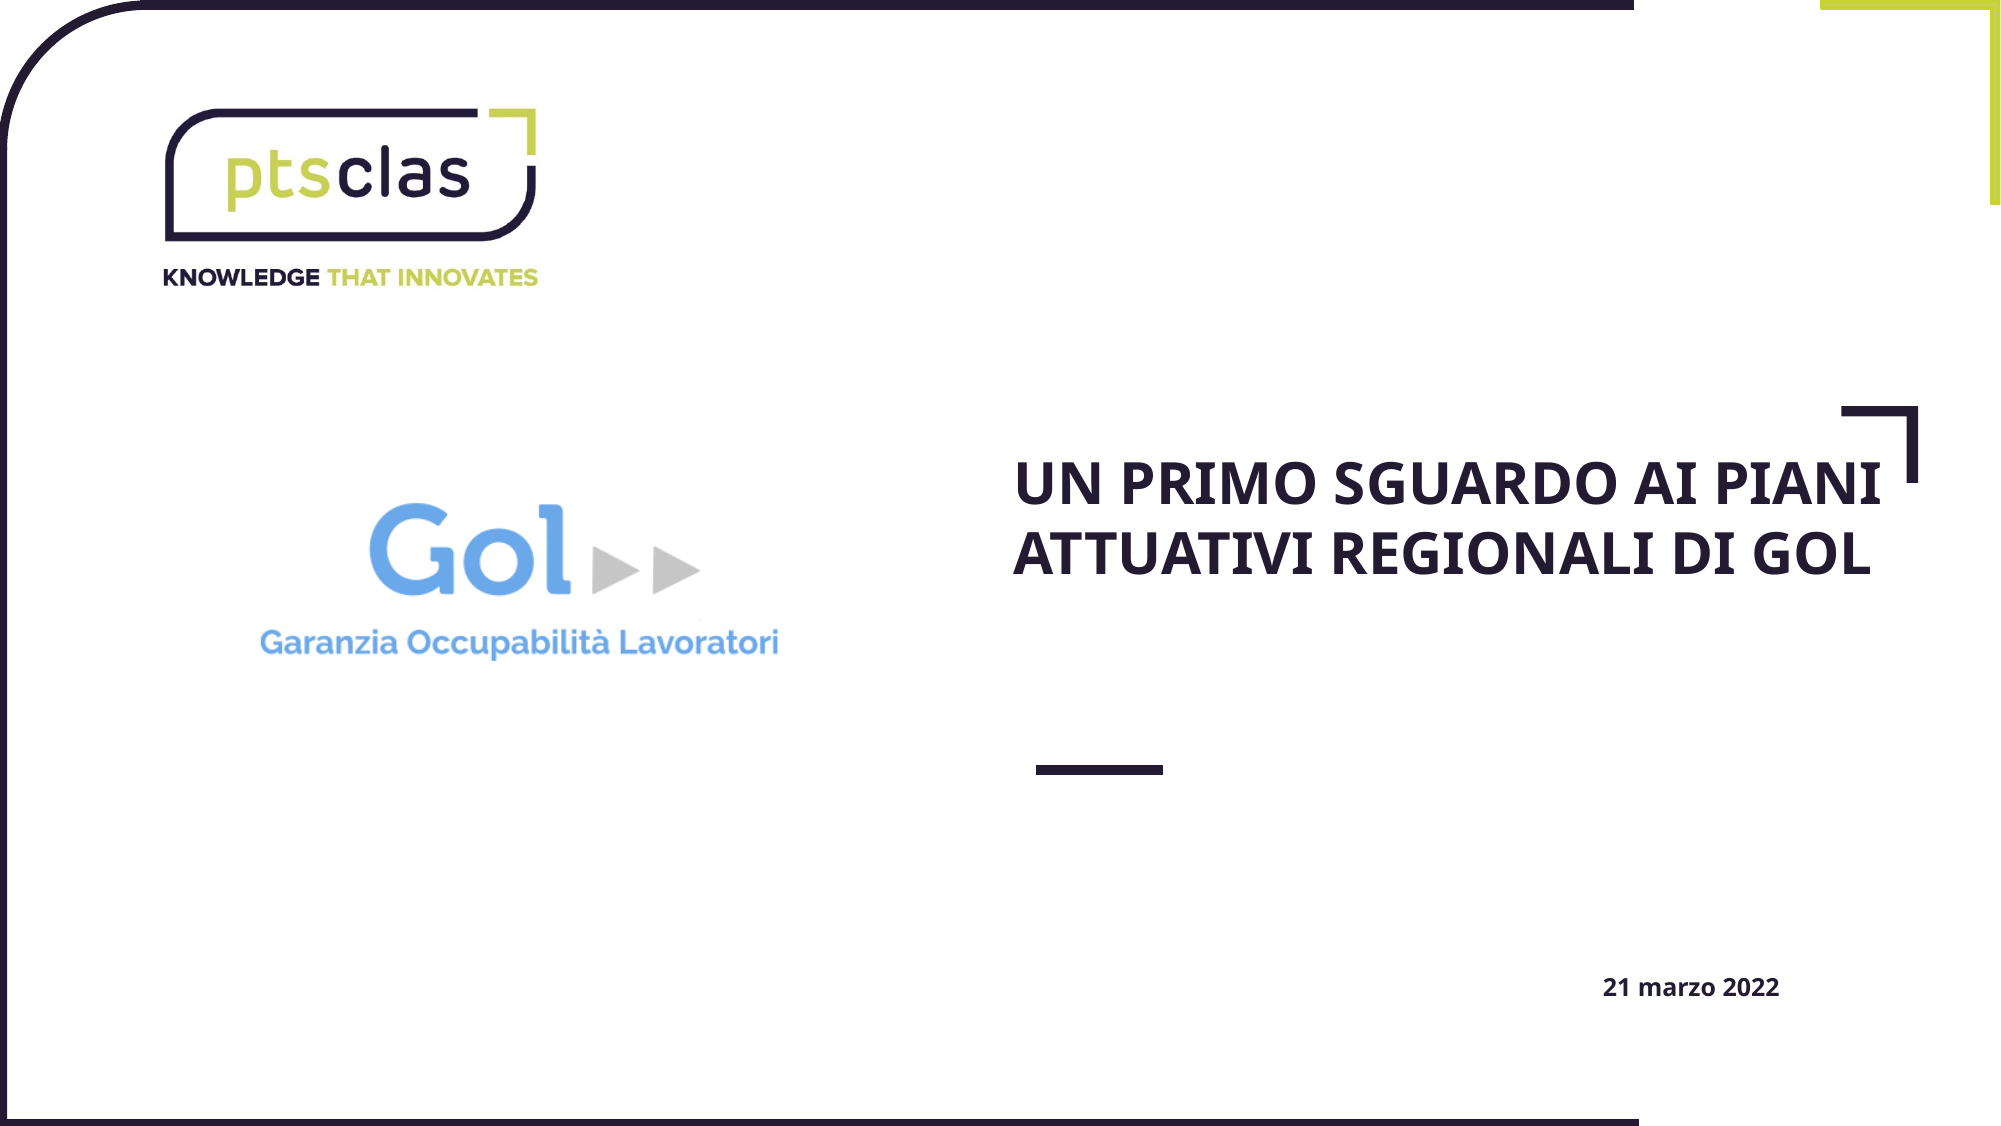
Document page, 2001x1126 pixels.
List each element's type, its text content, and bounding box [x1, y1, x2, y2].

picture [19, 83, 1012, 861]
list 21 marzo 2022 [1532, 964, 1851, 1024]
list UN PRIMO SGUARDO AI PIANI ATTUATIVI REGIONALI DI GOL [1016, 438, 1944, 687]
